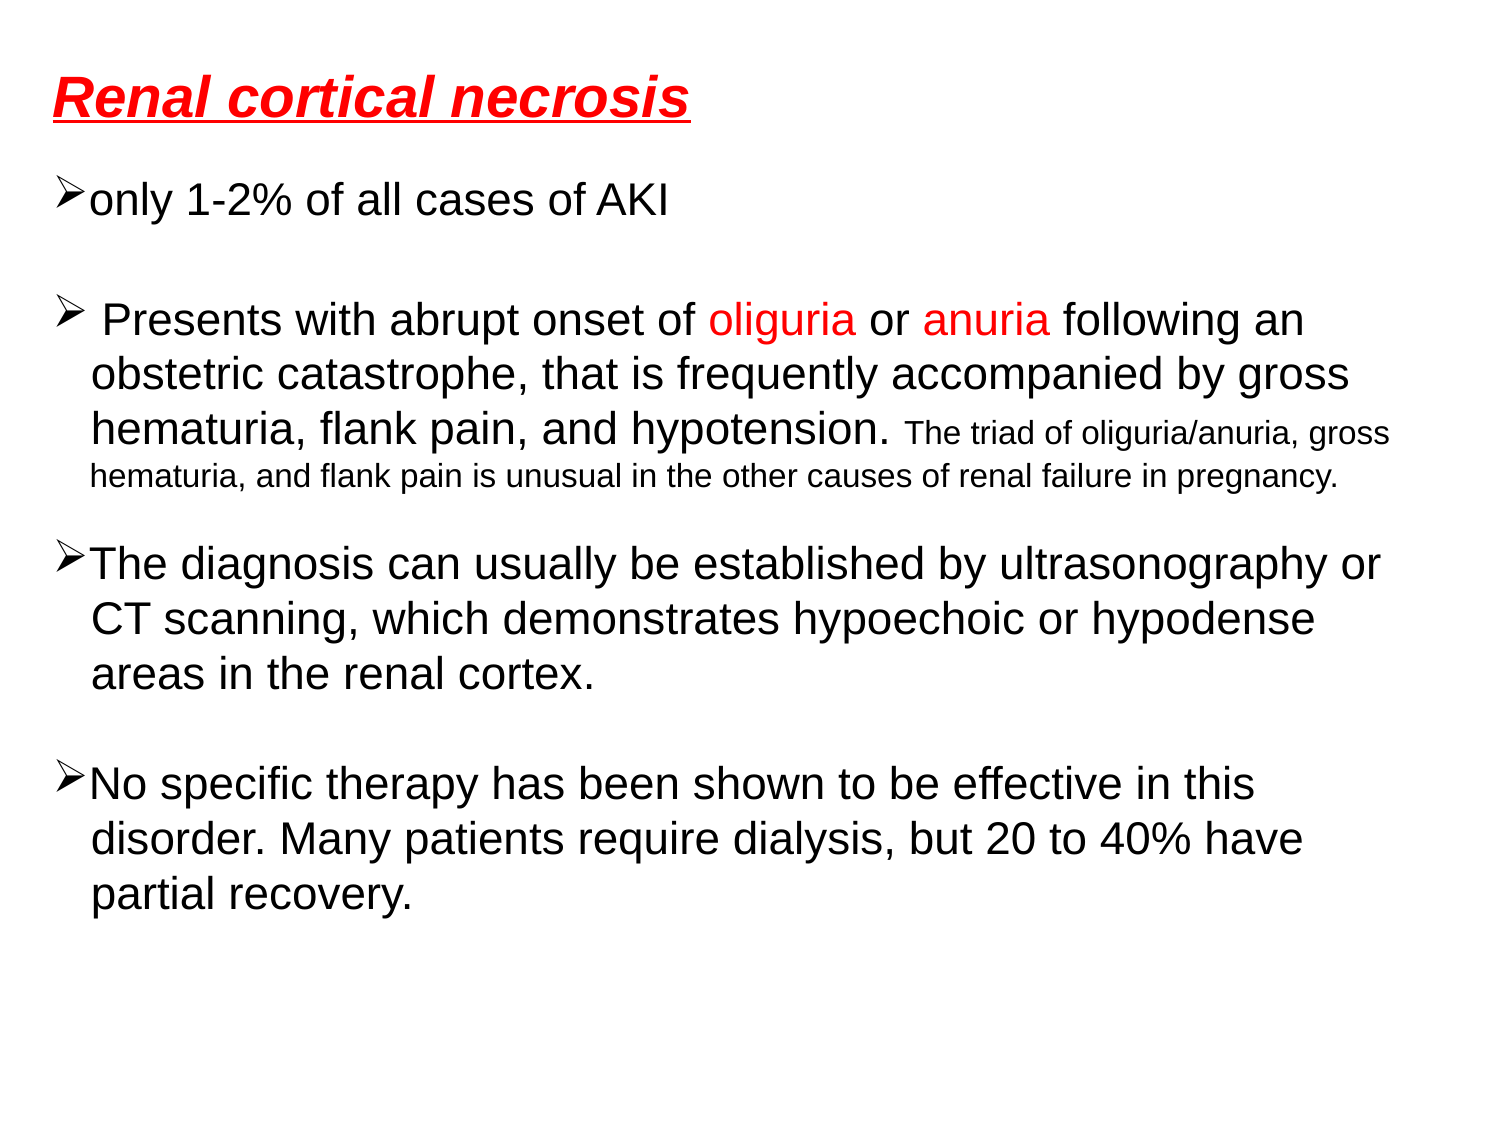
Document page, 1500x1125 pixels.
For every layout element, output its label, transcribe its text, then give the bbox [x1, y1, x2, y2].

subtitle only 1-2% of all cases of AKI Presents with abrupt onset of oliguria or anuria following an obstetric catastrophe, that is frequently accompanied by gross hematuria, flank pain, and hypotension. The triad of oliguria/anuria, gross hematuria, and flank pain is unusual in the other causes of renal failure in pregnancy. The diagnosis can usually be established by ultrasonography or CT scanning, which demonstrates hypoechoic or hypodense areas in the renal cortex. No specific therapy has been shown to be effective in this disorder. Many patients require dialysis, but 20 to 40% have partial recovery. [37, 162, 1450, 1088]
title Renal cortical necrosis [37, 37, 1138, 150]
